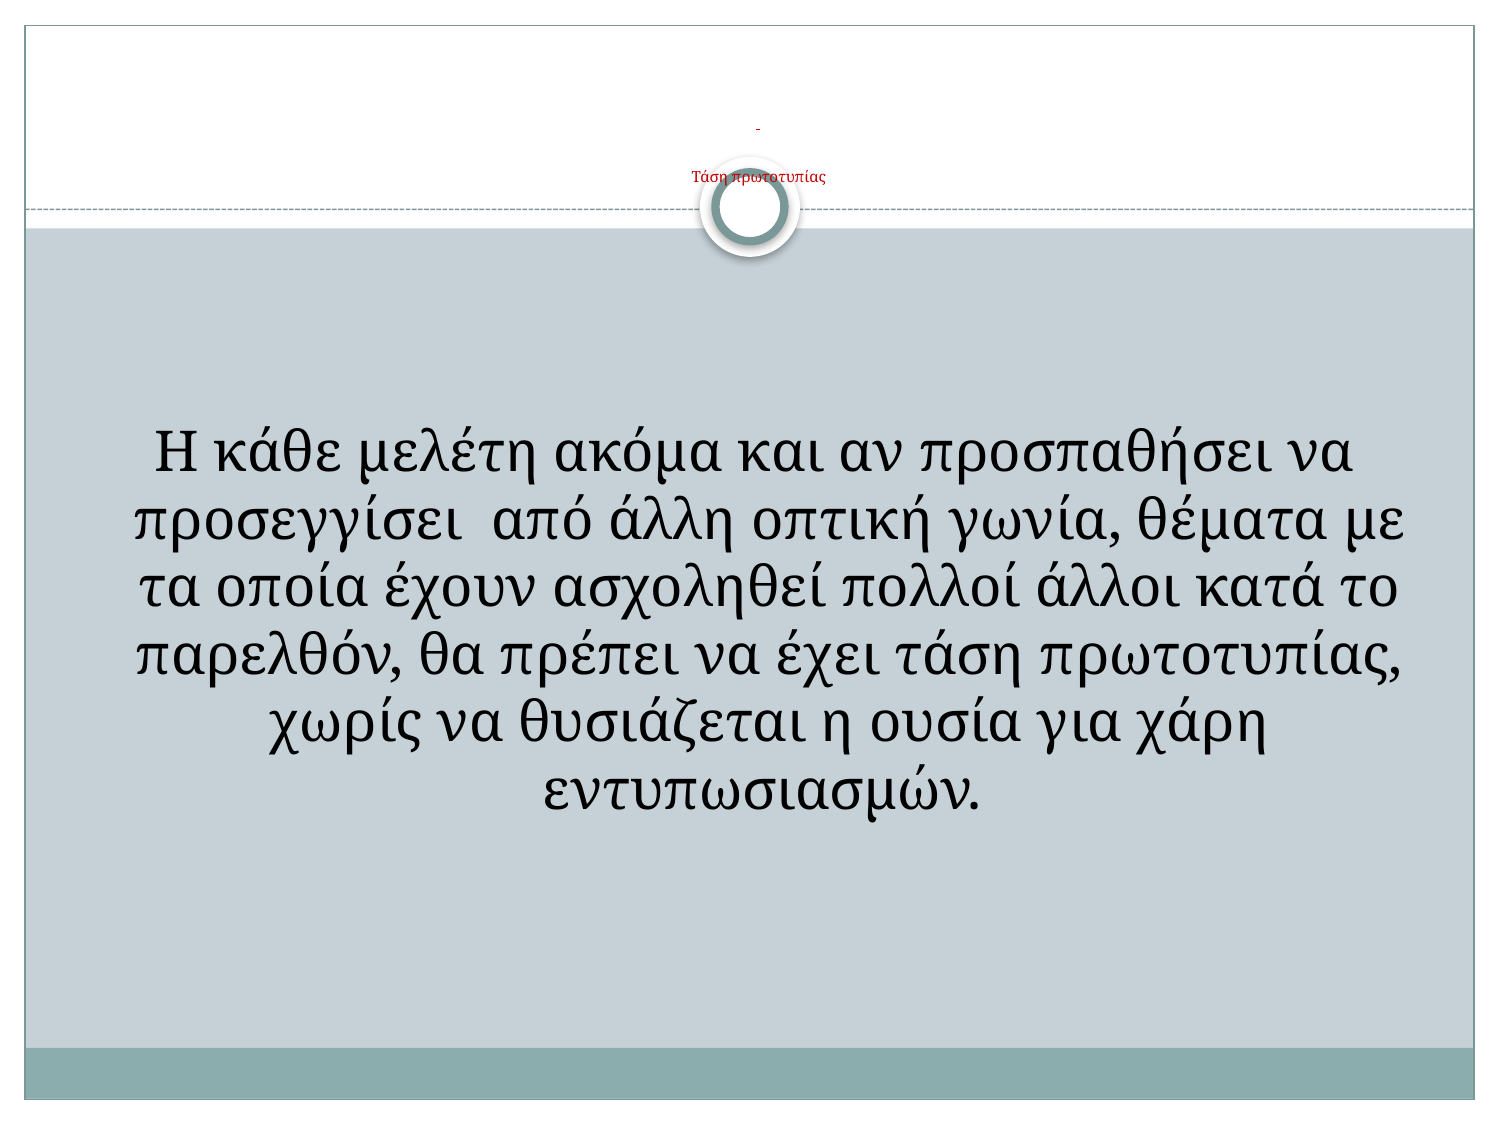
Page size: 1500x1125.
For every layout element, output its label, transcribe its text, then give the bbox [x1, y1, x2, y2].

list Η κάθε μελέτη ακόμα και αν προσπαθήσει να προσεγγίσει από άλλη οπτική γωνία, θέματα με τα οποία έχουν ασχοληθεί πολλοί άλλοι κατά το παρελθόν, θα πρέπει να έχει τάση πρωτοτυπίας, χωρίς να θυσιάζεται η ουσία για χάρη εντυπωσιασμών. [49, 250, 1445, 1001]
title Τάση πρωτοτυπίας [58, 46, 1459, 211]
